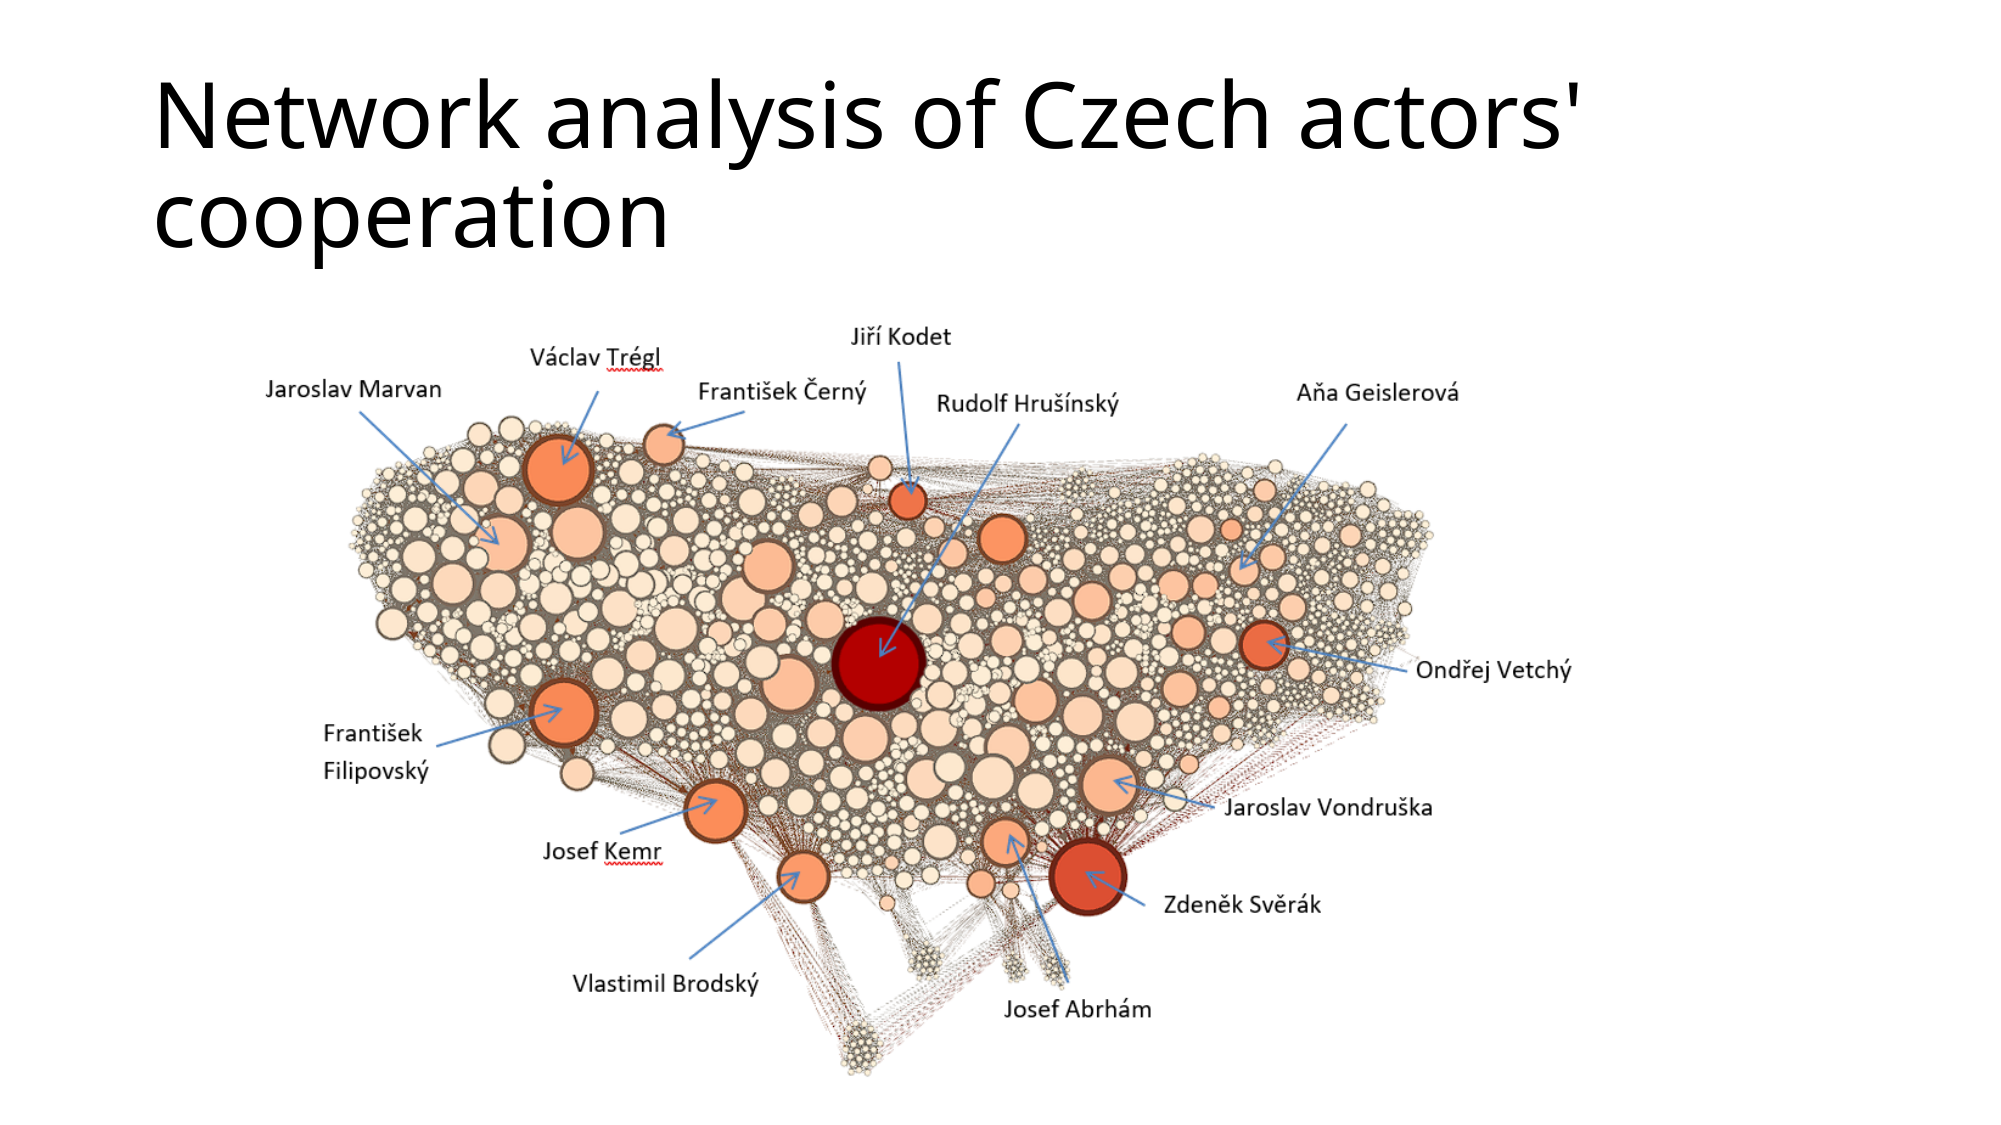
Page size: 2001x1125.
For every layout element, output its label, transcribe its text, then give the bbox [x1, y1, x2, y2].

picture [238, 288, 1585, 1088]
title Network analysis of Czech actors' cooperation [137, 59, 1863, 278]
